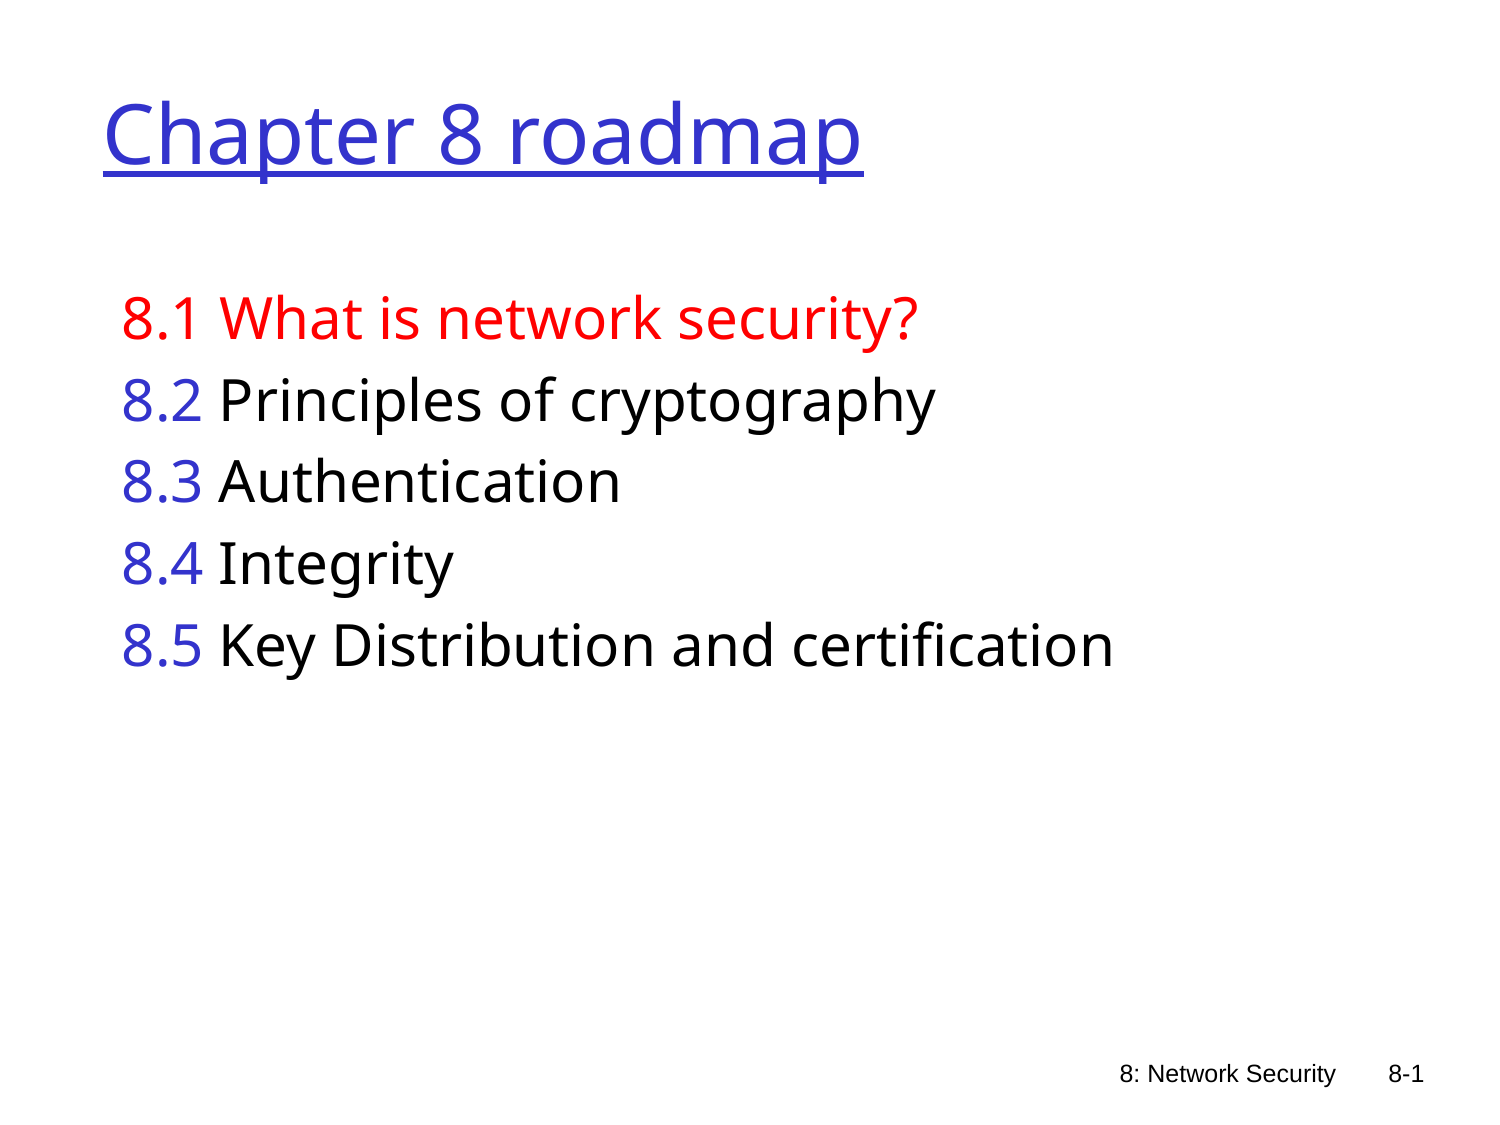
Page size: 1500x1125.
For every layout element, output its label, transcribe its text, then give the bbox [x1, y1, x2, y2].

footer 8: Network Security [876, 1049, 1353, 1125]
list 8.1 What is network security? 8.2 Principles of cryptography 8.3 Authentication 8.4 Integrity 8.5 Key Distribution and certification [106, 273, 1382, 1037]
slide_number 8-1 [1320, 1049, 1440, 1099]
title Chapter 8 roadmap [87, 37, 1363, 225]
